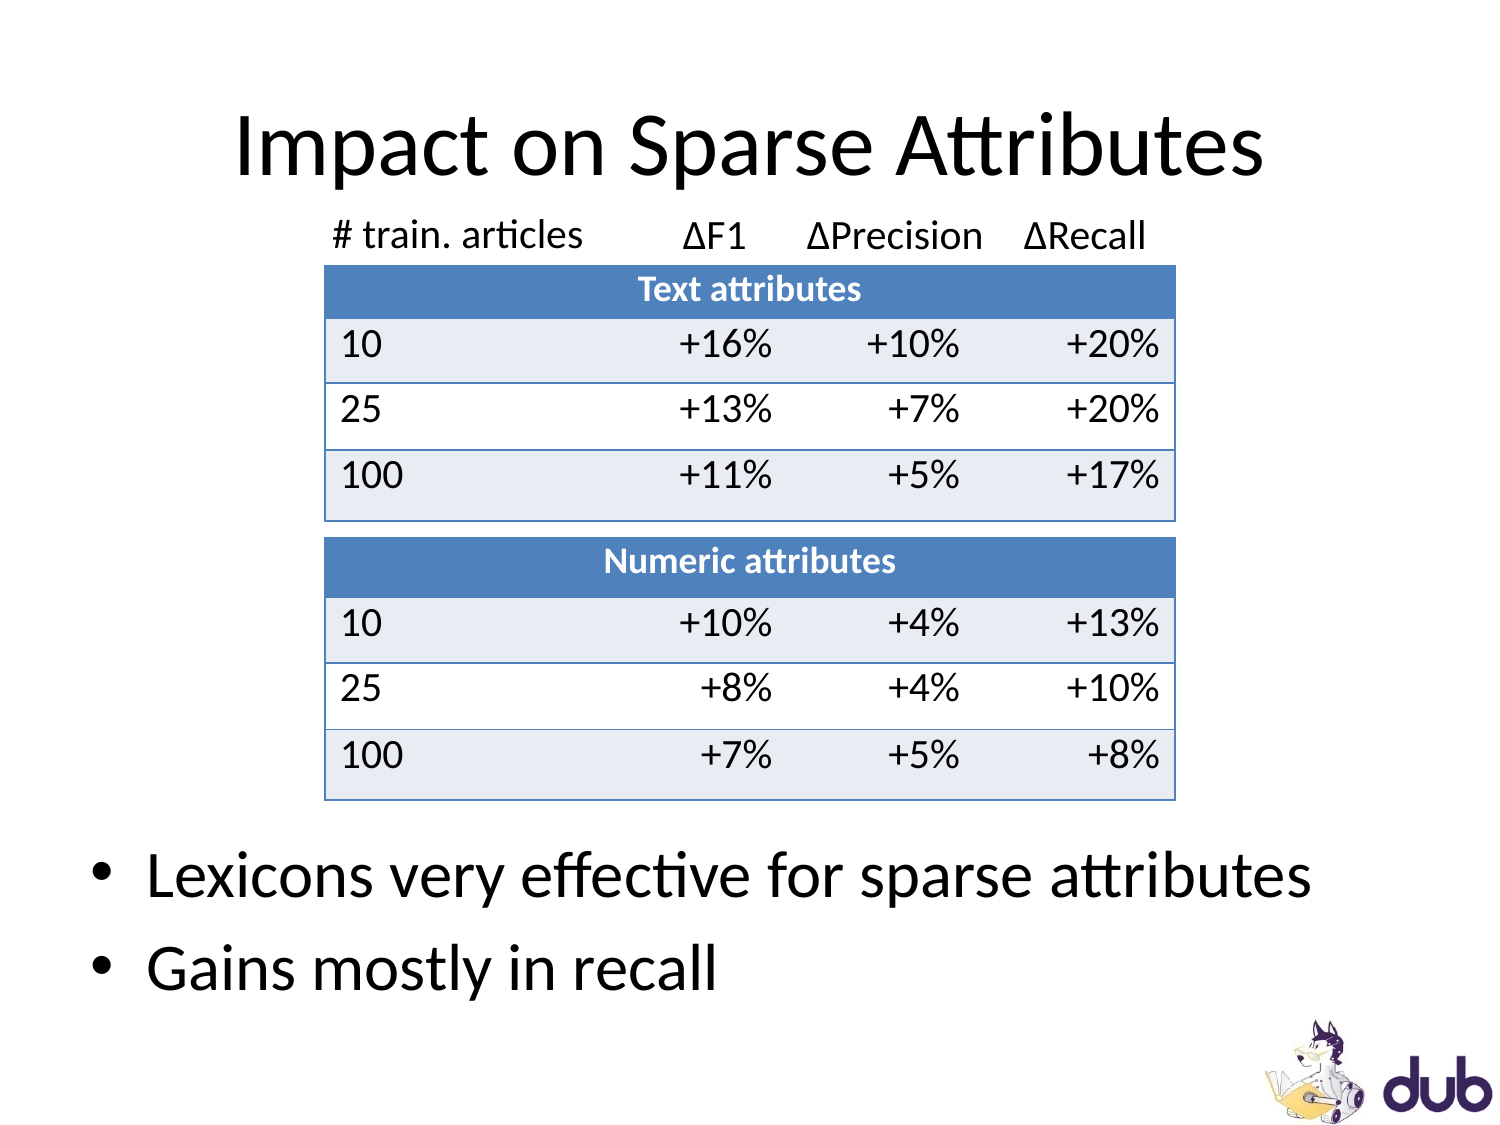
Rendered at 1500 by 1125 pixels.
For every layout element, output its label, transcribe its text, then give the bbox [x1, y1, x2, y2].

table_cell +8% [487, 664, 787, 729]
picture [1382, 1055, 1493, 1113]
table_cell +20% [975, 384, 1174, 449]
text_box ∆F1 [668, 200, 762, 265]
table_cell +4% [787, 598, 975, 662]
table_cell +8% [975, 730, 1174, 799]
table_cell 25 [326, 384, 487, 449]
table_cell 100 [326, 451, 487, 520]
text_box # train. articles [317, 199, 599, 265]
table_cell +16% [487, 319, 787, 382]
table_cell +5% [787, 730, 975, 799]
table_cell +20% [975, 319, 1174, 382]
table_cell +4% [787, 664, 975, 729]
table_cell +11% [487, 451, 787, 520]
table_cell +7% [487, 730, 787, 799]
table_cell +10% [487, 598, 787, 662]
table_cell +13% [975, 598, 1174, 662]
table_cell +5% [787, 451, 975, 520]
table_cell 25 [326, 664, 487, 729]
table_cell +10% [787, 319, 975, 382]
text_box ∆Precision [792, 200, 999, 265]
list Lexicons very effective for sparse attributes Gains mostly in recall [75, 262, 1425, 1063]
table_cell +7% [787, 384, 975, 449]
table_cell +13% [487, 384, 787, 449]
table_header Numeric attributes [326, 538, 1174, 597]
table_cell 100 [326, 730, 487, 799]
table_cell +10% [975, 664, 1174, 729]
table_header Text attributes [326, 267, 1174, 318]
table_cell 10 [326, 598, 487, 662]
text_box ∆Recall [1009, 200, 1162, 265]
picture [1265, 1063, 1368, 1125]
title Impact on Sparse Attributes [75, 45, 1425, 233]
table_cell 10 [326, 319, 487, 382]
table_cell +17% [975, 451, 1174, 520]
